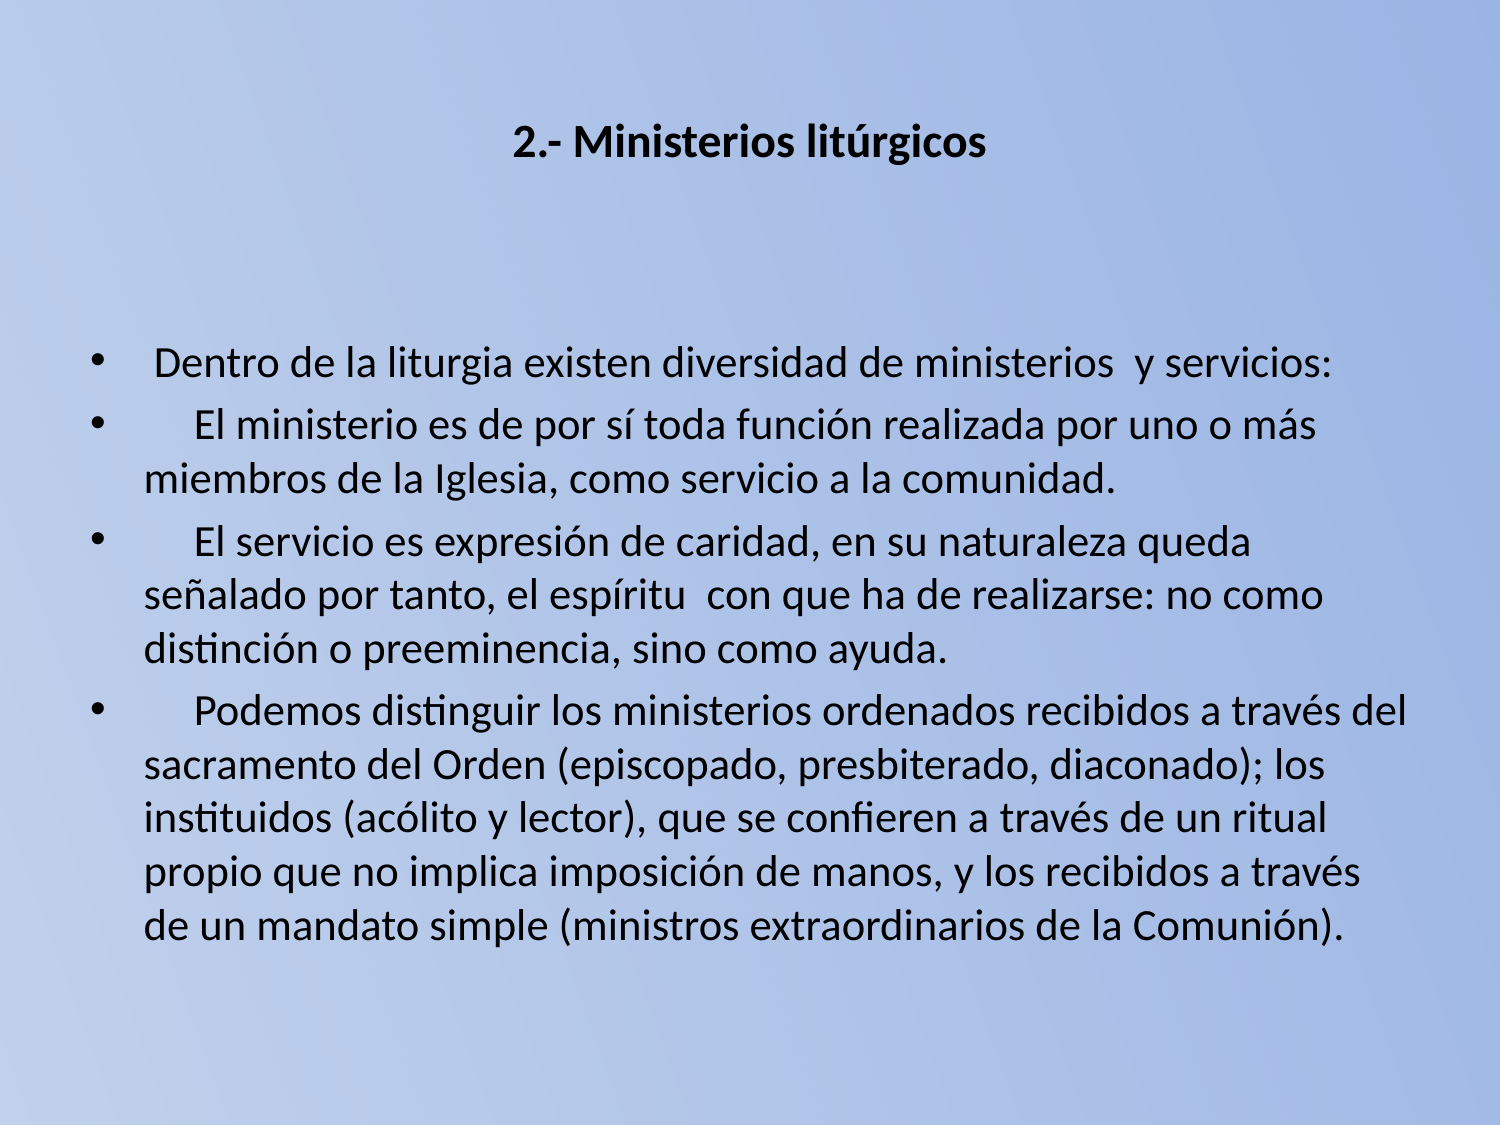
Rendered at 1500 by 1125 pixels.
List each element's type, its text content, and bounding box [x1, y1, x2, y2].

title 2.- Ministerios litúrgicos [75, 45, 1425, 233]
list Dentro de la liturgia existen diversidad de ministerios y servicios: El ministerio es de por sí toda función realizada por uno o más miembros de la Iglesia, como servicio a la comunidad. El servicio es expresión de caridad, en su naturaleza queda señalado por tanto, el espíritu con que ha de realizarse: no como distinción o preeminencia, sino como ayuda. Podemos distinguir los ministerios ordenados recibidos a través del sacramento del Orden (episcopado, presbiterado, diaconado); los instituidos (acólito y lector), que se confieren a través de un ritual propio que no implica imposición de manos, y los recibidos a través de un mandato simple (ministros extraordinarios de la Comunión). [75, 262, 1425, 1005]
